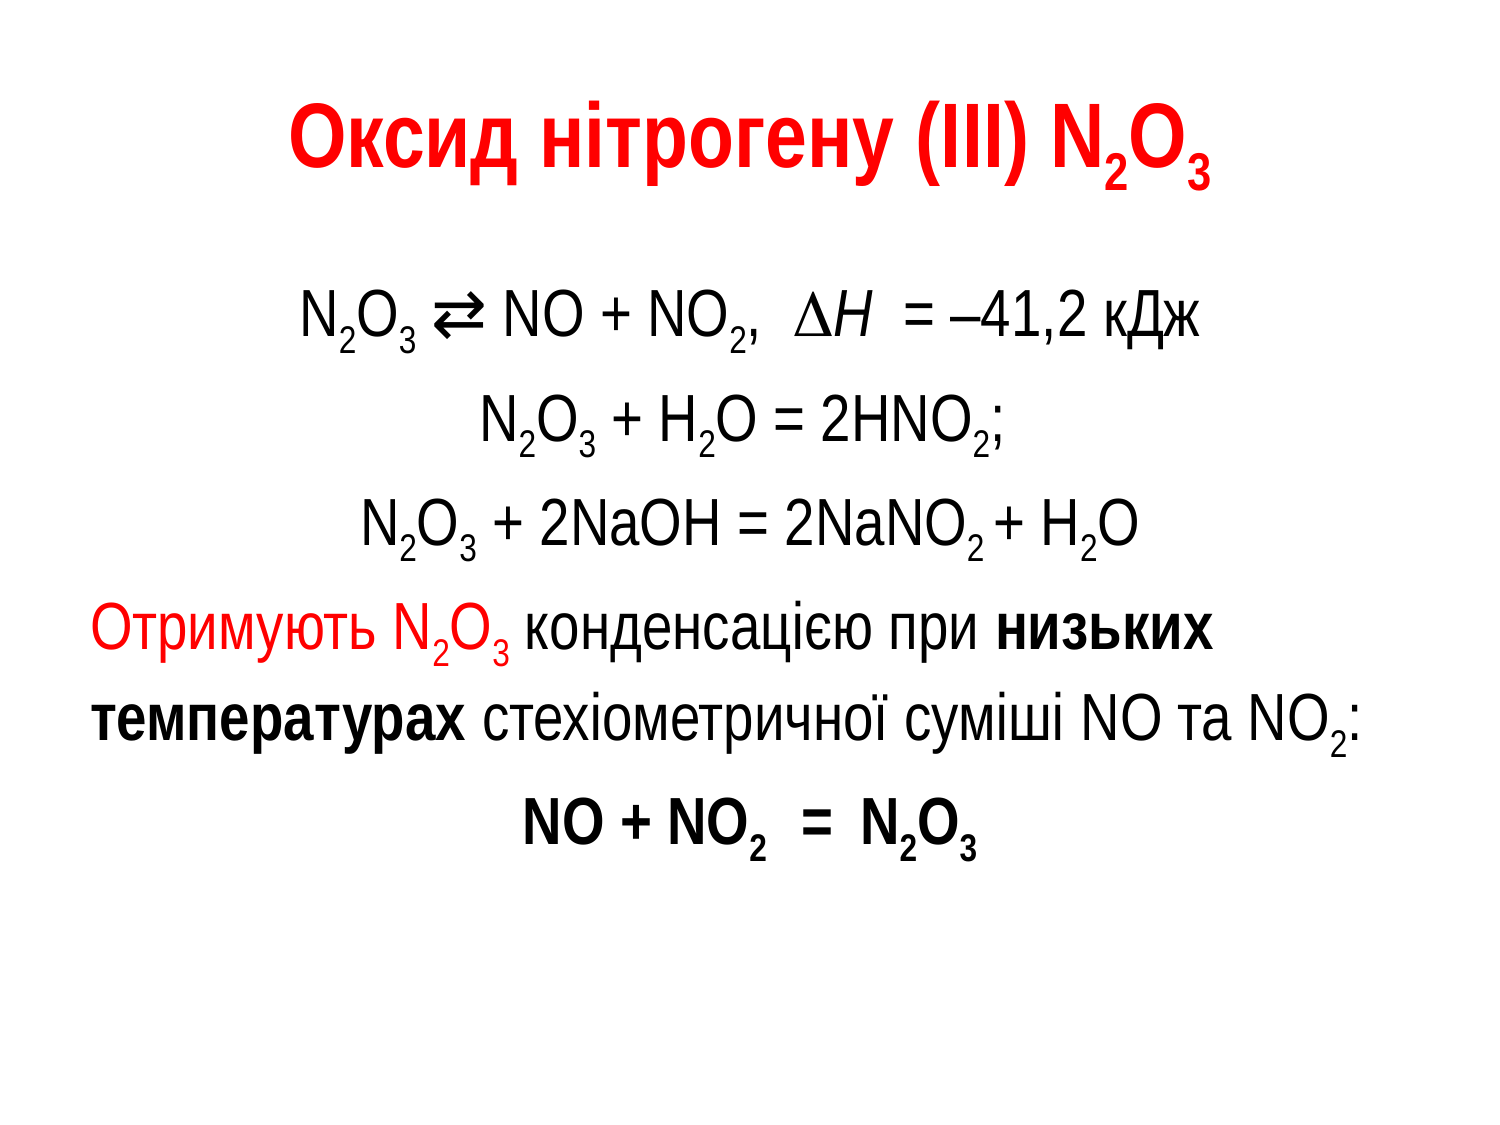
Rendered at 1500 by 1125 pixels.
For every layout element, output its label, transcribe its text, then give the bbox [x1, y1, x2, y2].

title Оксид нітрогену (III) N2О3 [75, 45, 1425, 233]
list N2O3 ⇄ NO + NO2, Н = –41,2 кДж N2О3 + Н2О = 2НNО2; N2О3 + 2NaOH = 2NaNО2 + H2O Отримують N2O3 конденсацією при низьких температурах стехіометричної суміші NO та NO2: NO + NO2 = N2O3 [75, 262, 1425, 1005]
